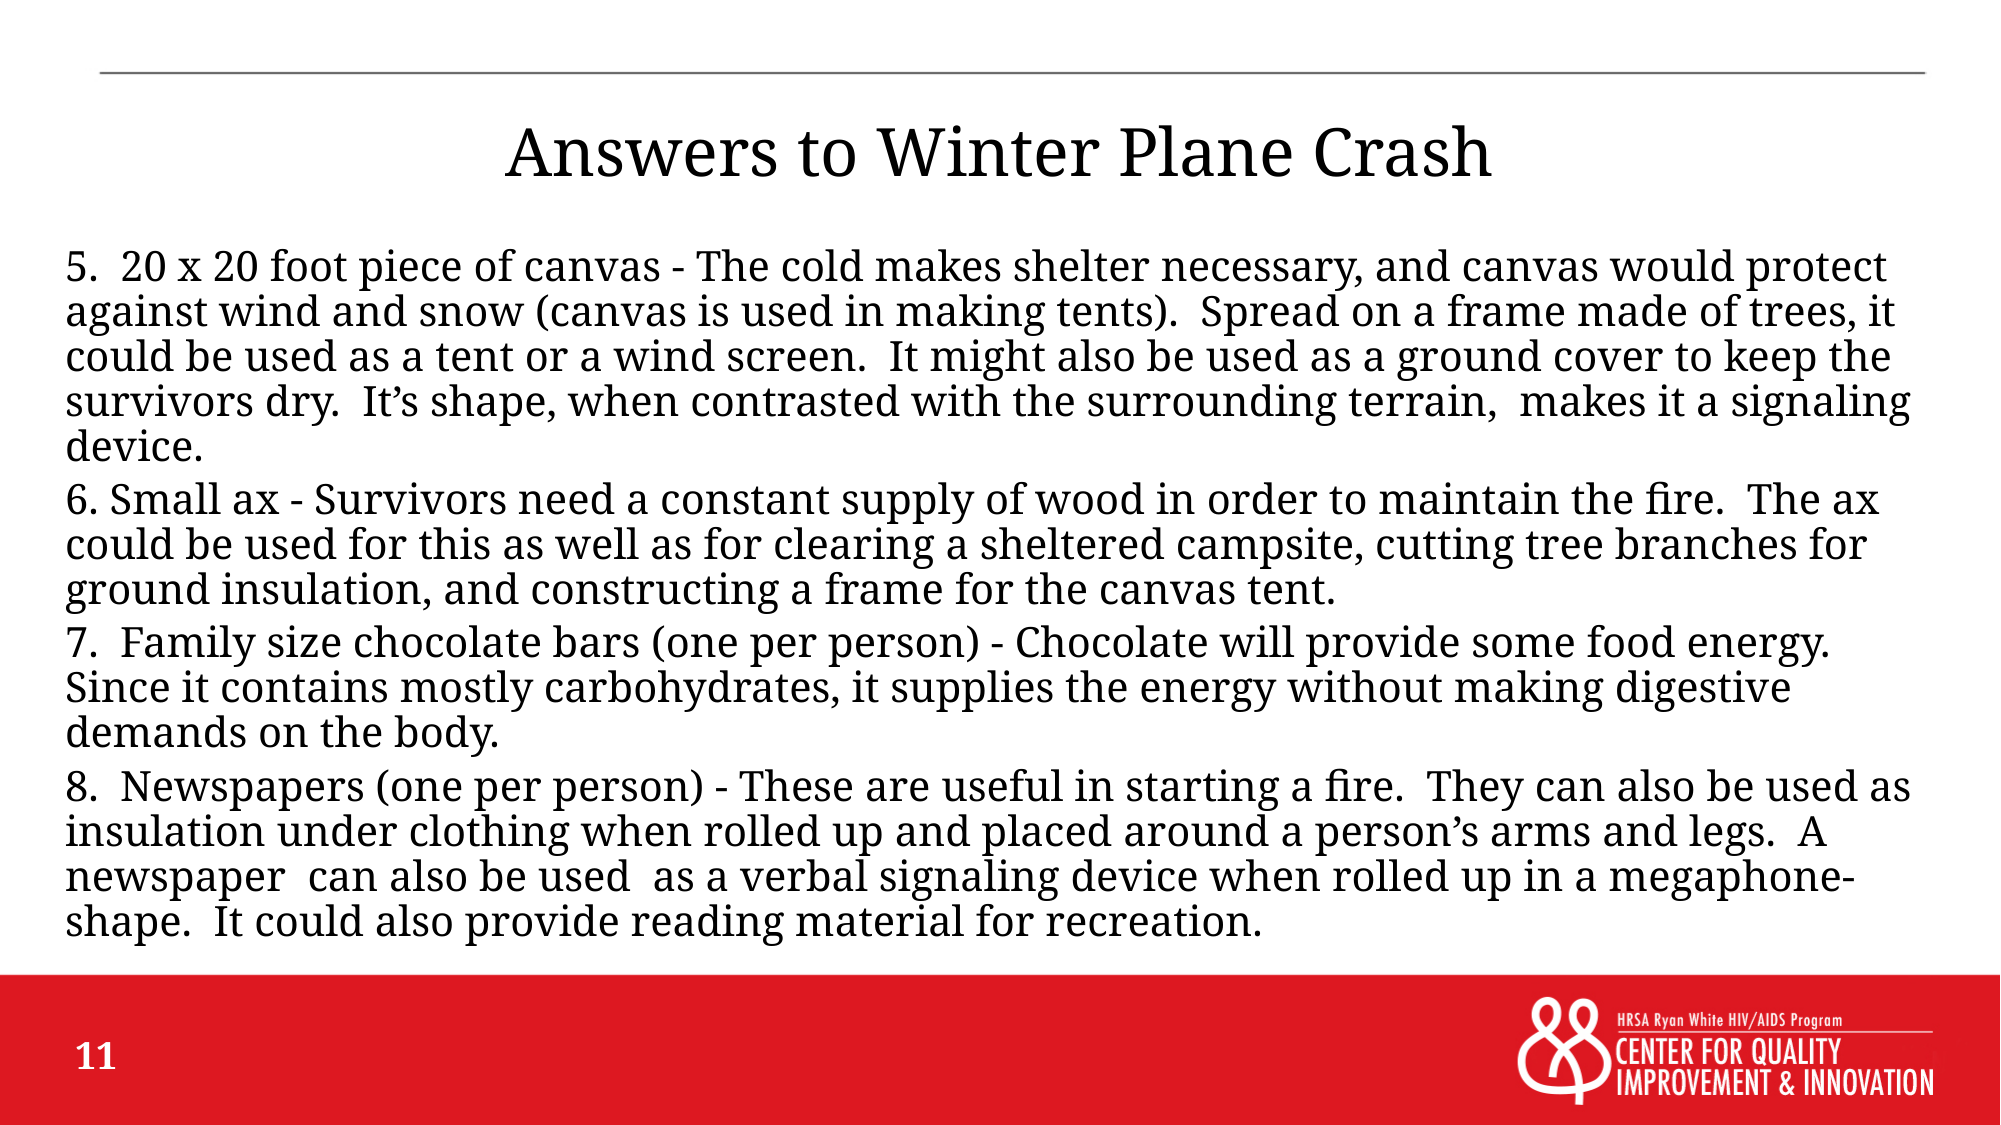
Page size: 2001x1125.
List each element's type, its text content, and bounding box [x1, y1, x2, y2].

list 5. 20 x 20 foot piece of canvas - The cold makes shelter necessary, and canvas would protect against wind and snow (canvas is used in making tents). Spread on a frame made of trees, it could be used as a tent or a wind screen. It might also be used as a ground cover to keep the survivors dry. It’s shape, when contrasted with the surrounding terrain, makes it a signaling device. 6. Small ax - Survivors need a constant supply of wood in order to maintain the fire. The ax could be used for this as well as for clearing a sheltered campsite, cutting tree branches for ground insulation, and constructing a frame for the canvas tent. 7. Family size chocolate bars (one per person) - Chocolate will provide some food energy. Since it contains mostly carbohydrates, it supplies the energy without making digestive demands on the body. 8. Newspapers (one per person) - These are useful in starting a fire. They can also be used as insulation under clothing when rolled up and placed around a person’s arms and legs. A newspaper can also be used as a verbal signaling device when rolled up in a megaphone-shape. It could also provide reading material for recreation. [50, 237, 1950, 925]
title Answers to Winter Plane Crash [150, 87, 1850, 213]
picture [0, 0, 2000, 1125]
